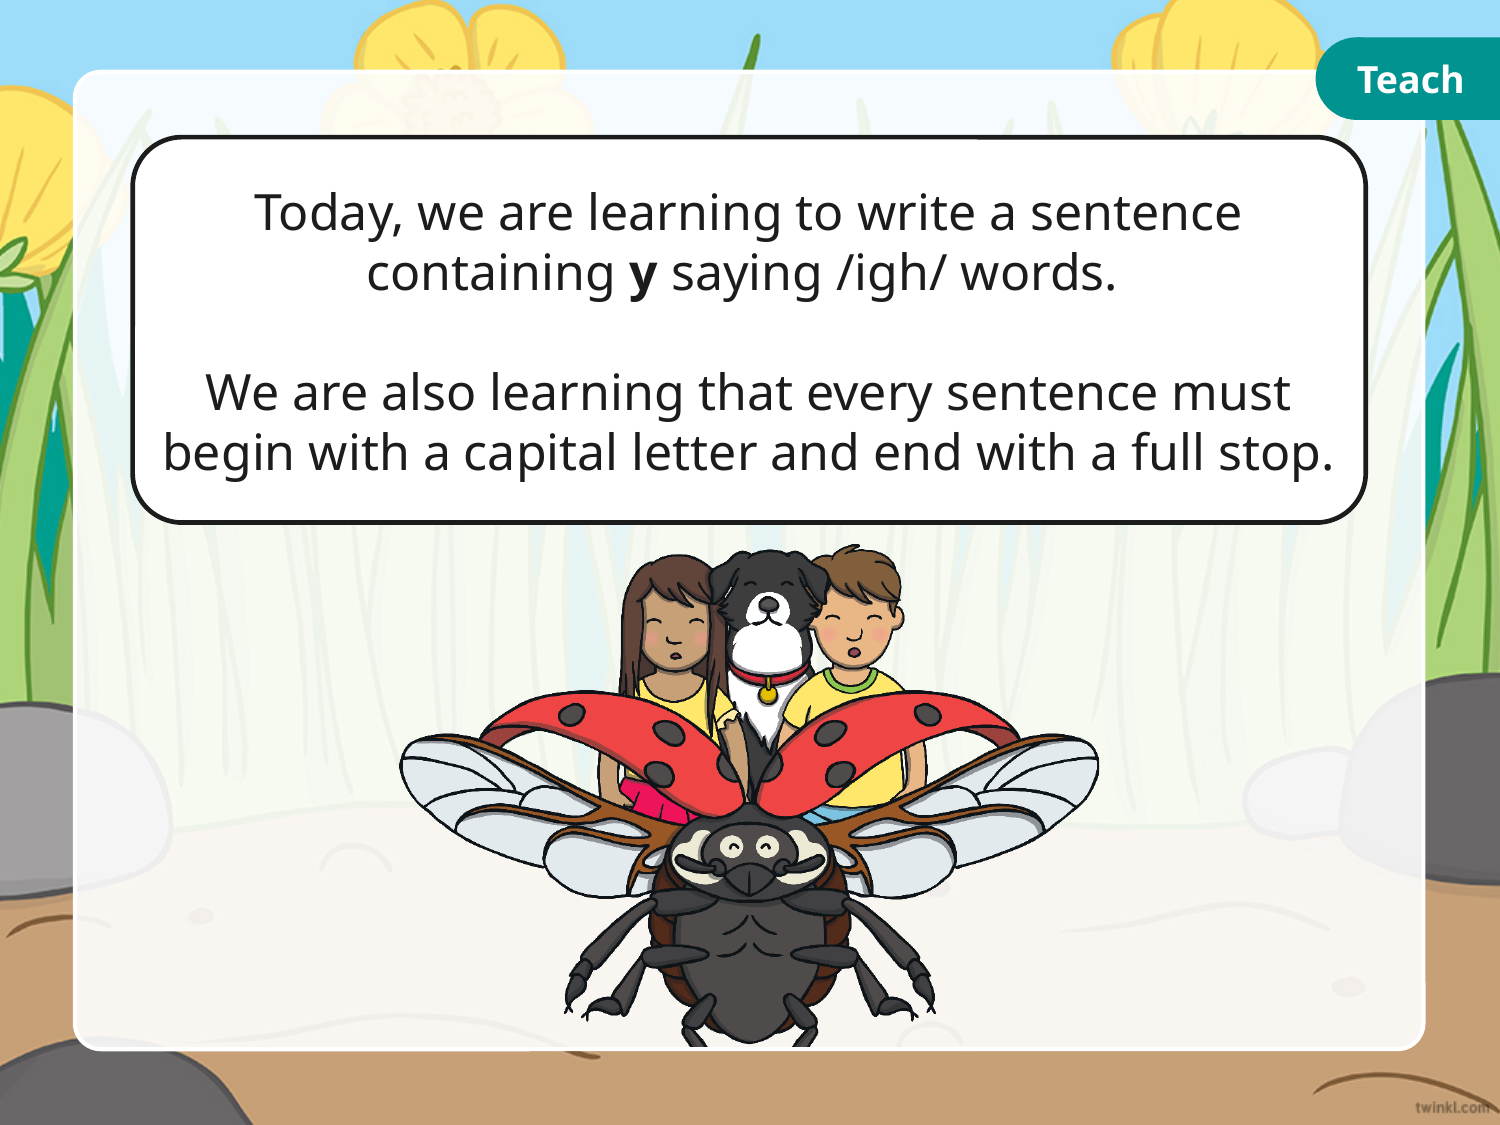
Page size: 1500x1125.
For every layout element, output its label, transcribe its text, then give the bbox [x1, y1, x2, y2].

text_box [399, 544, 1100, 1047]
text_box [1315, 37, 1500, 120]
picture [0, 0, 1500, 1125]
text_box Today, we are learning to write a sentence containing y saying /igh/ words. We are also learning that every sentence must begin with a capital letter and end with a full stop. [131, 136, 1367, 524]
